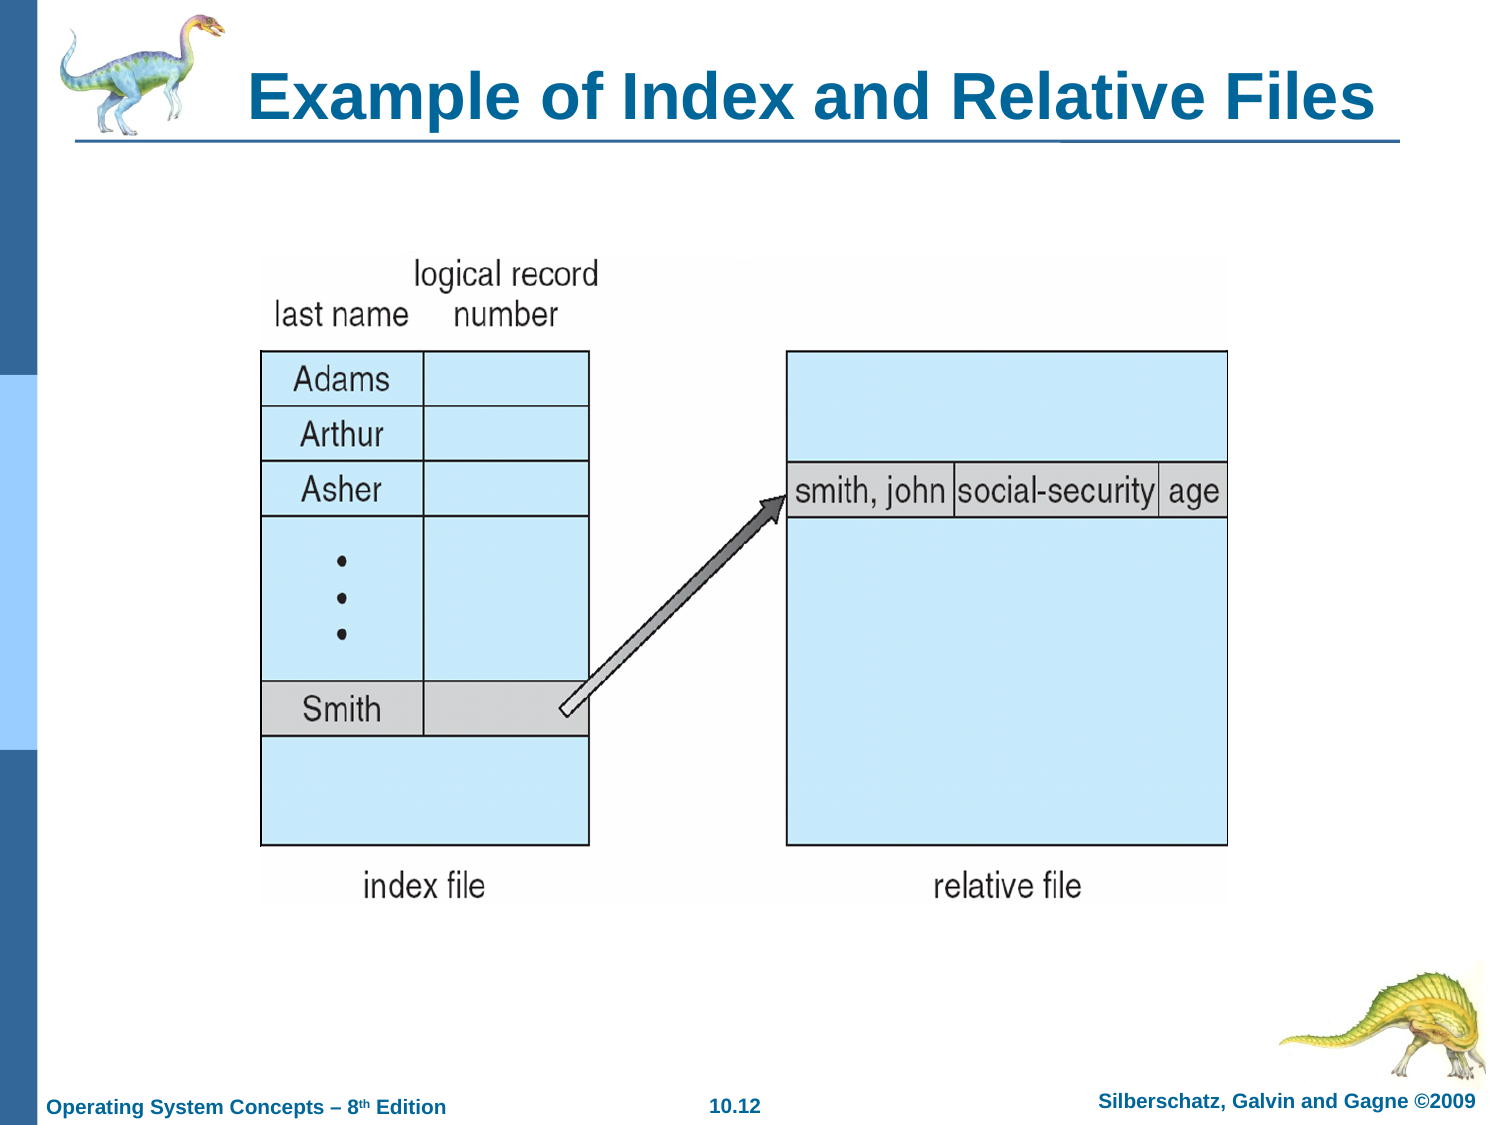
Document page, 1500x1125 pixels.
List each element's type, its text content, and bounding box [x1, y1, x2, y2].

title Example of Index and Relative Files [137, 45, 1488, 141]
picture [46, 0, 243, 149]
picture [258, 251, 1228, 905]
picture [1275, 959, 1486, 1090]
